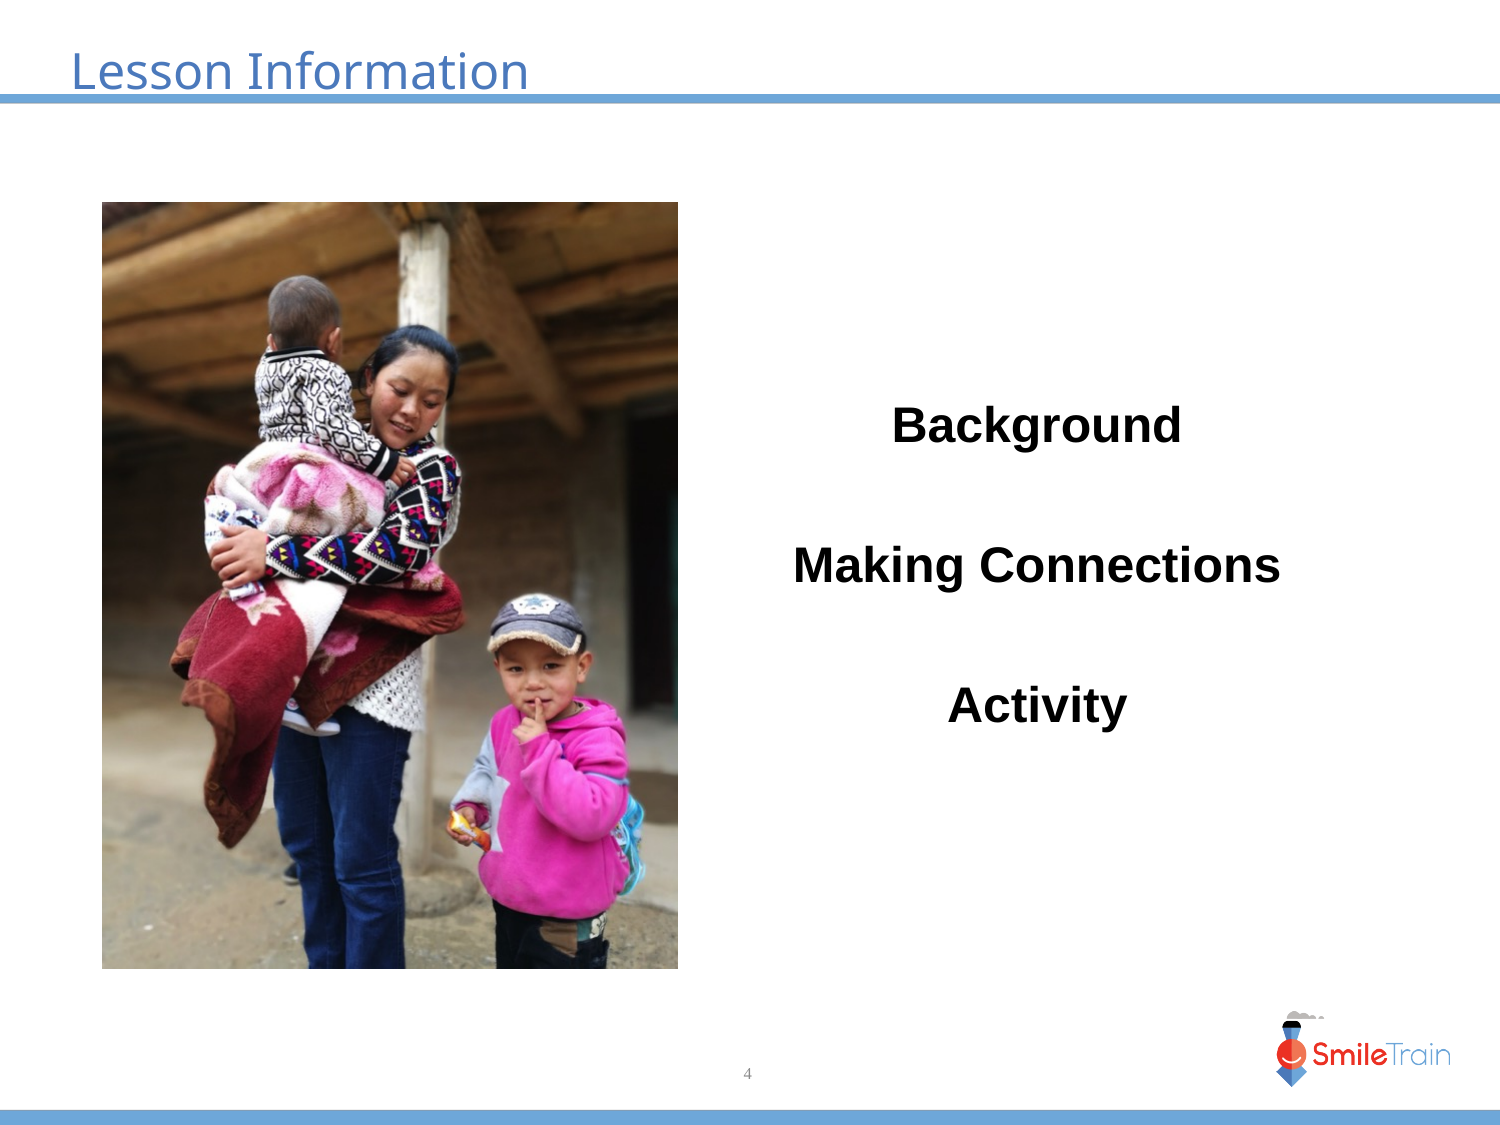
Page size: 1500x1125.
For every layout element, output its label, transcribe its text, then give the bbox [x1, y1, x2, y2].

slide_number 4 [573, 1042, 924, 1103]
picture [1276, 1011, 1450, 1087]
list Background Making Connections Activity [689, 384, 1386, 896]
picture [101, 201, 678, 969]
title Lesson Information [55, 44, 1406, 95]
